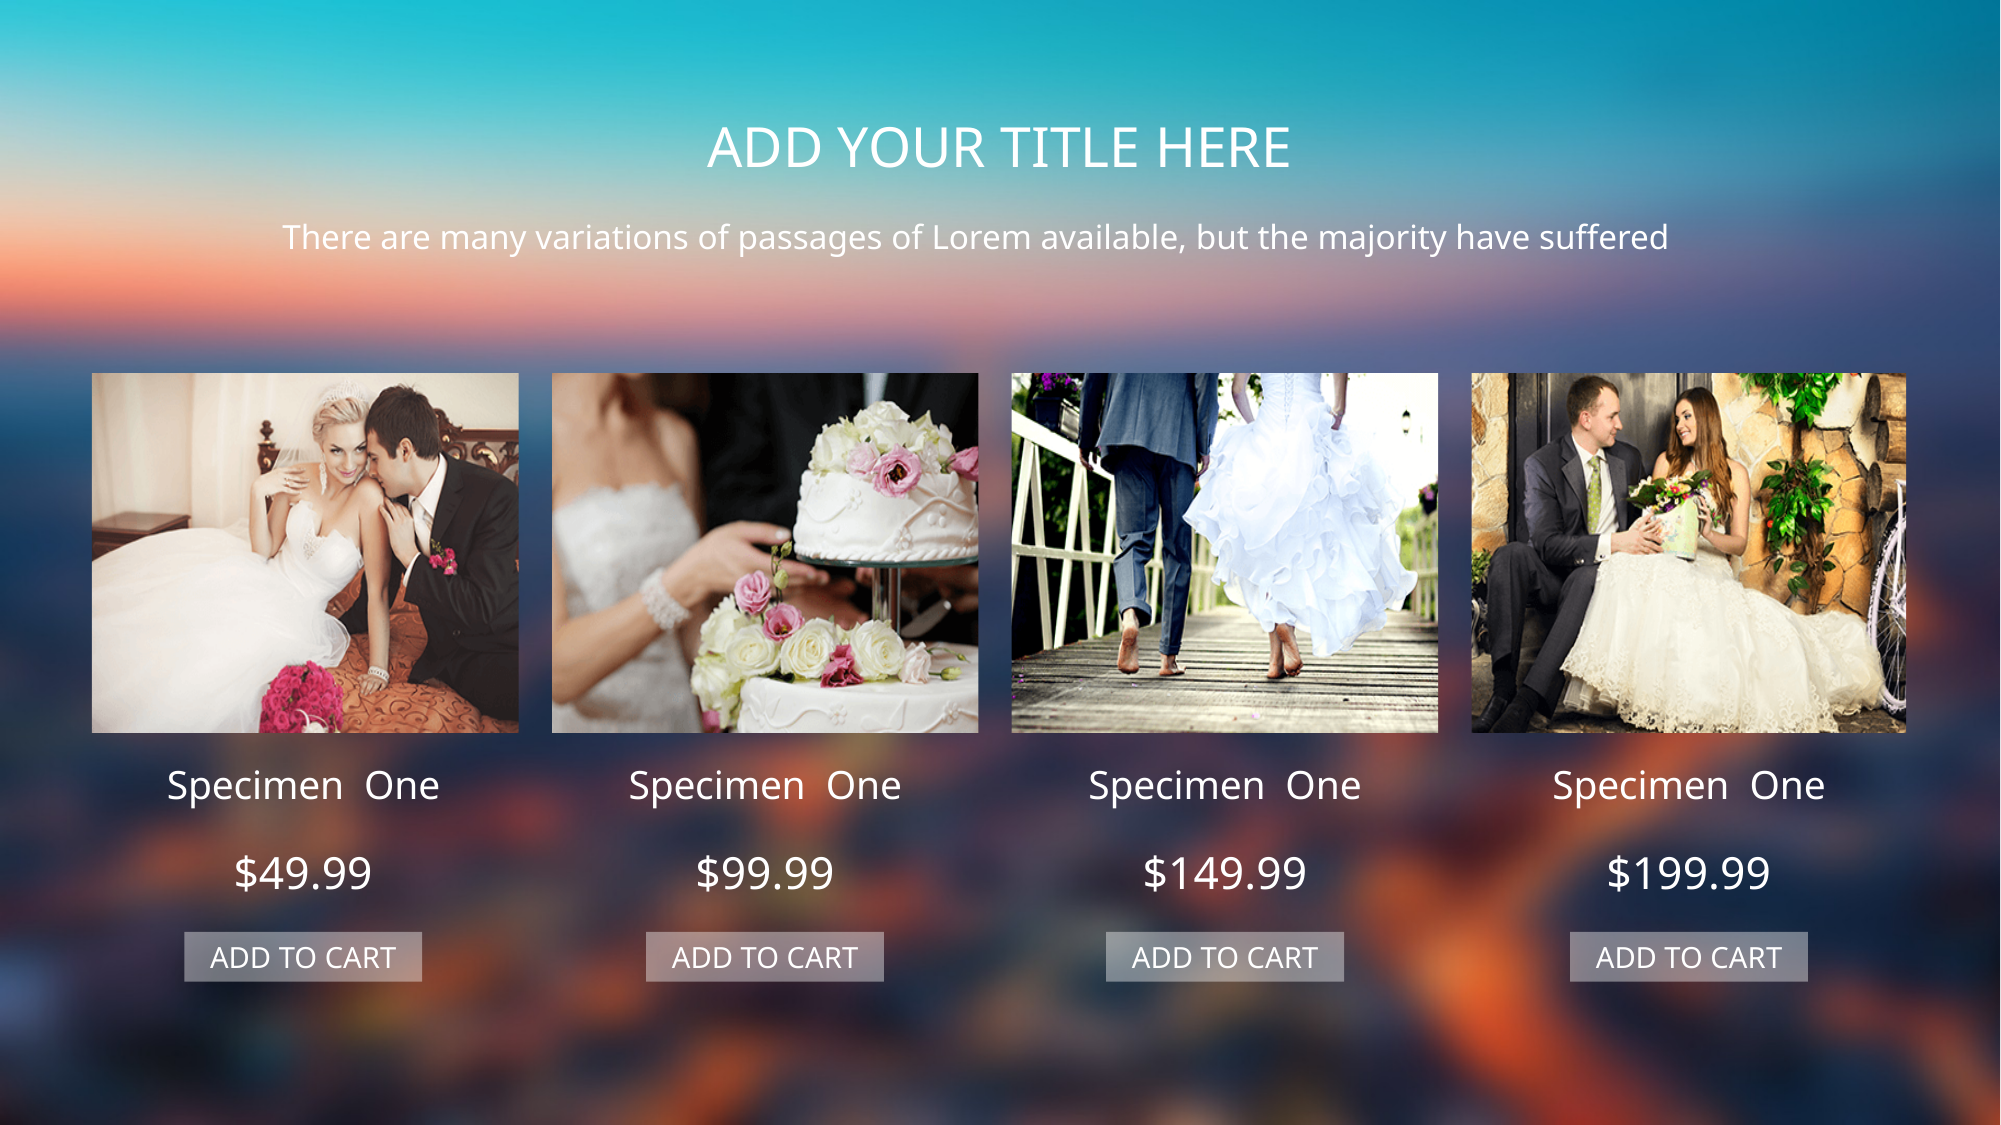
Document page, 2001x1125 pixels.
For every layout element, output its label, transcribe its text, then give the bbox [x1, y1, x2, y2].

text_box ADD TO CART [184, 931, 423, 982]
text_box Specimen One [1510, 753, 1868, 815]
text_box Specimen One [1046, 753, 1404, 815]
text_box ADD TO CART [1106, 931, 1345, 982]
text_box $49.99 [125, 826, 481, 906]
text_box [1011, 372, 1439, 734]
text_box $149.99 [1047, 826, 1403, 906]
text_box $199.99 [1511, 826, 1867, 906]
text_box $99.99 [587, 826, 943, 906]
text_box ADD TO CART [646, 931, 884, 982]
text_box [91, 372, 520, 734]
text_box [1471, 372, 1907, 734]
picture [0, 0, 2001, 1125]
text_box Specimen One [586, 753, 944, 815]
text_box [551, 372, 979, 734]
text_box Specimen One [124, 753, 482, 815]
text_box ADD TO CART [1570, 931, 1808, 982]
